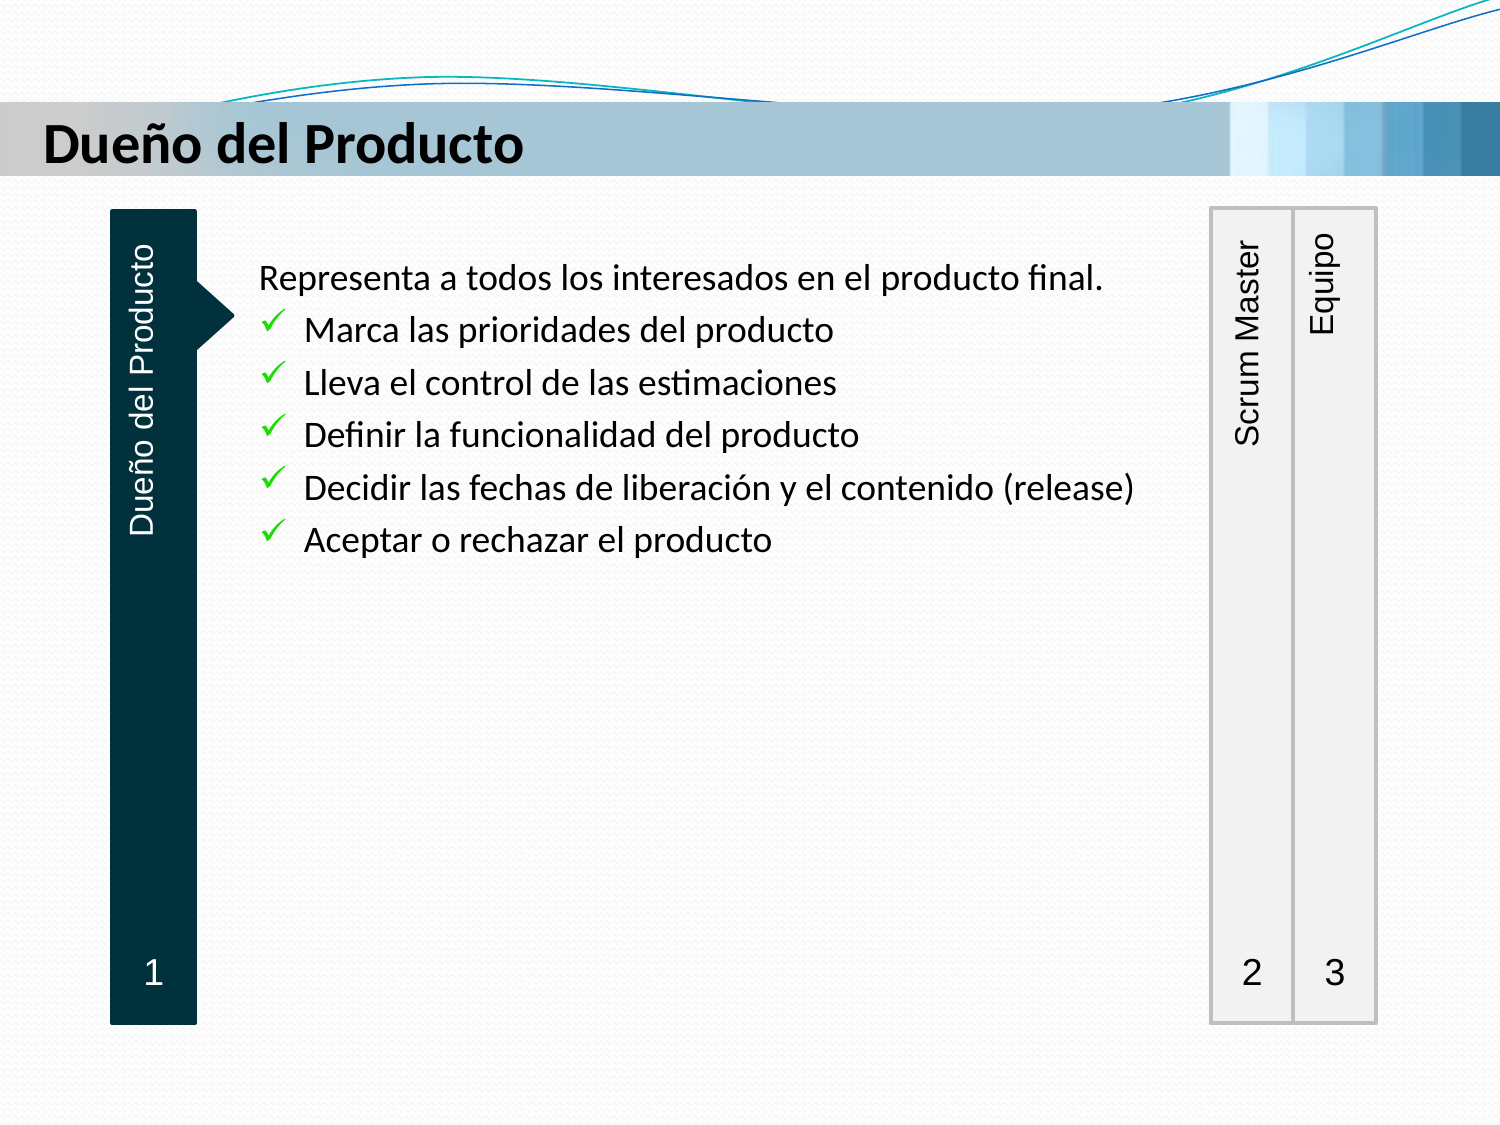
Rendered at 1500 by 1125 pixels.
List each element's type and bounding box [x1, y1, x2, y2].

picture [0, 102, 1500, 176]
text_box [111, 207, 1377, 1024]
